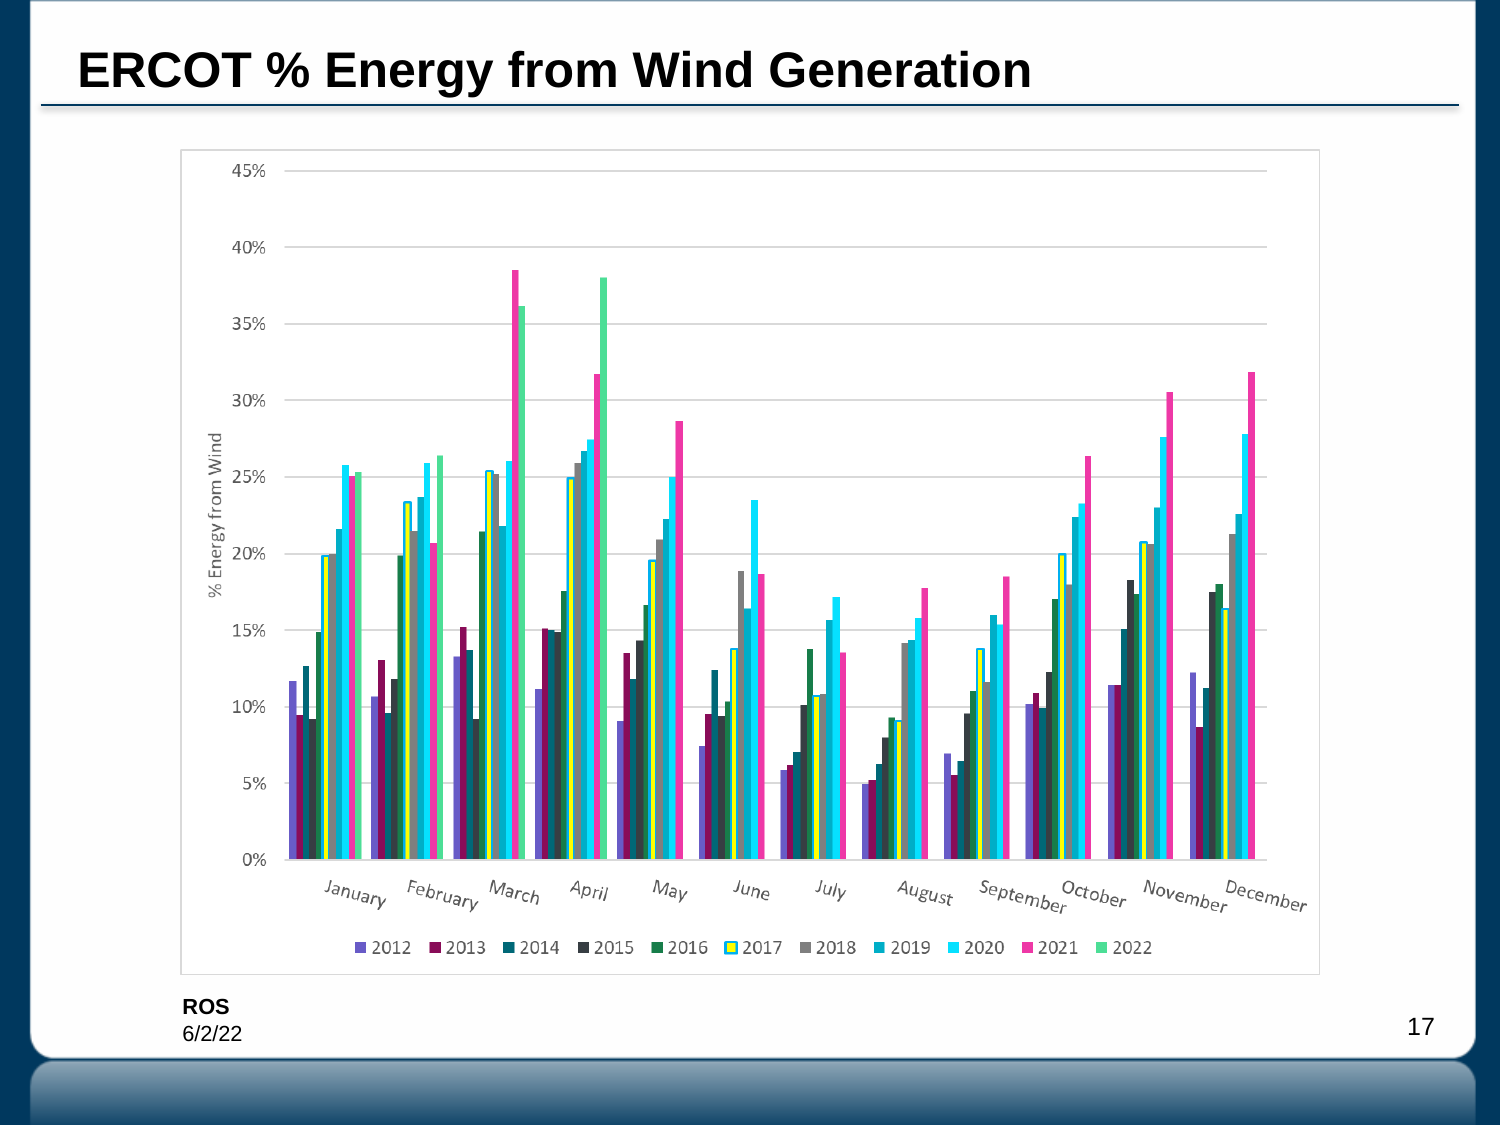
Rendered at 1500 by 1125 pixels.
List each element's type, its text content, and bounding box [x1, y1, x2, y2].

title ERCOT % Energy from Wind Generation [62, 29, 1450, 106]
picture [0, 0, 1500, 1125]
